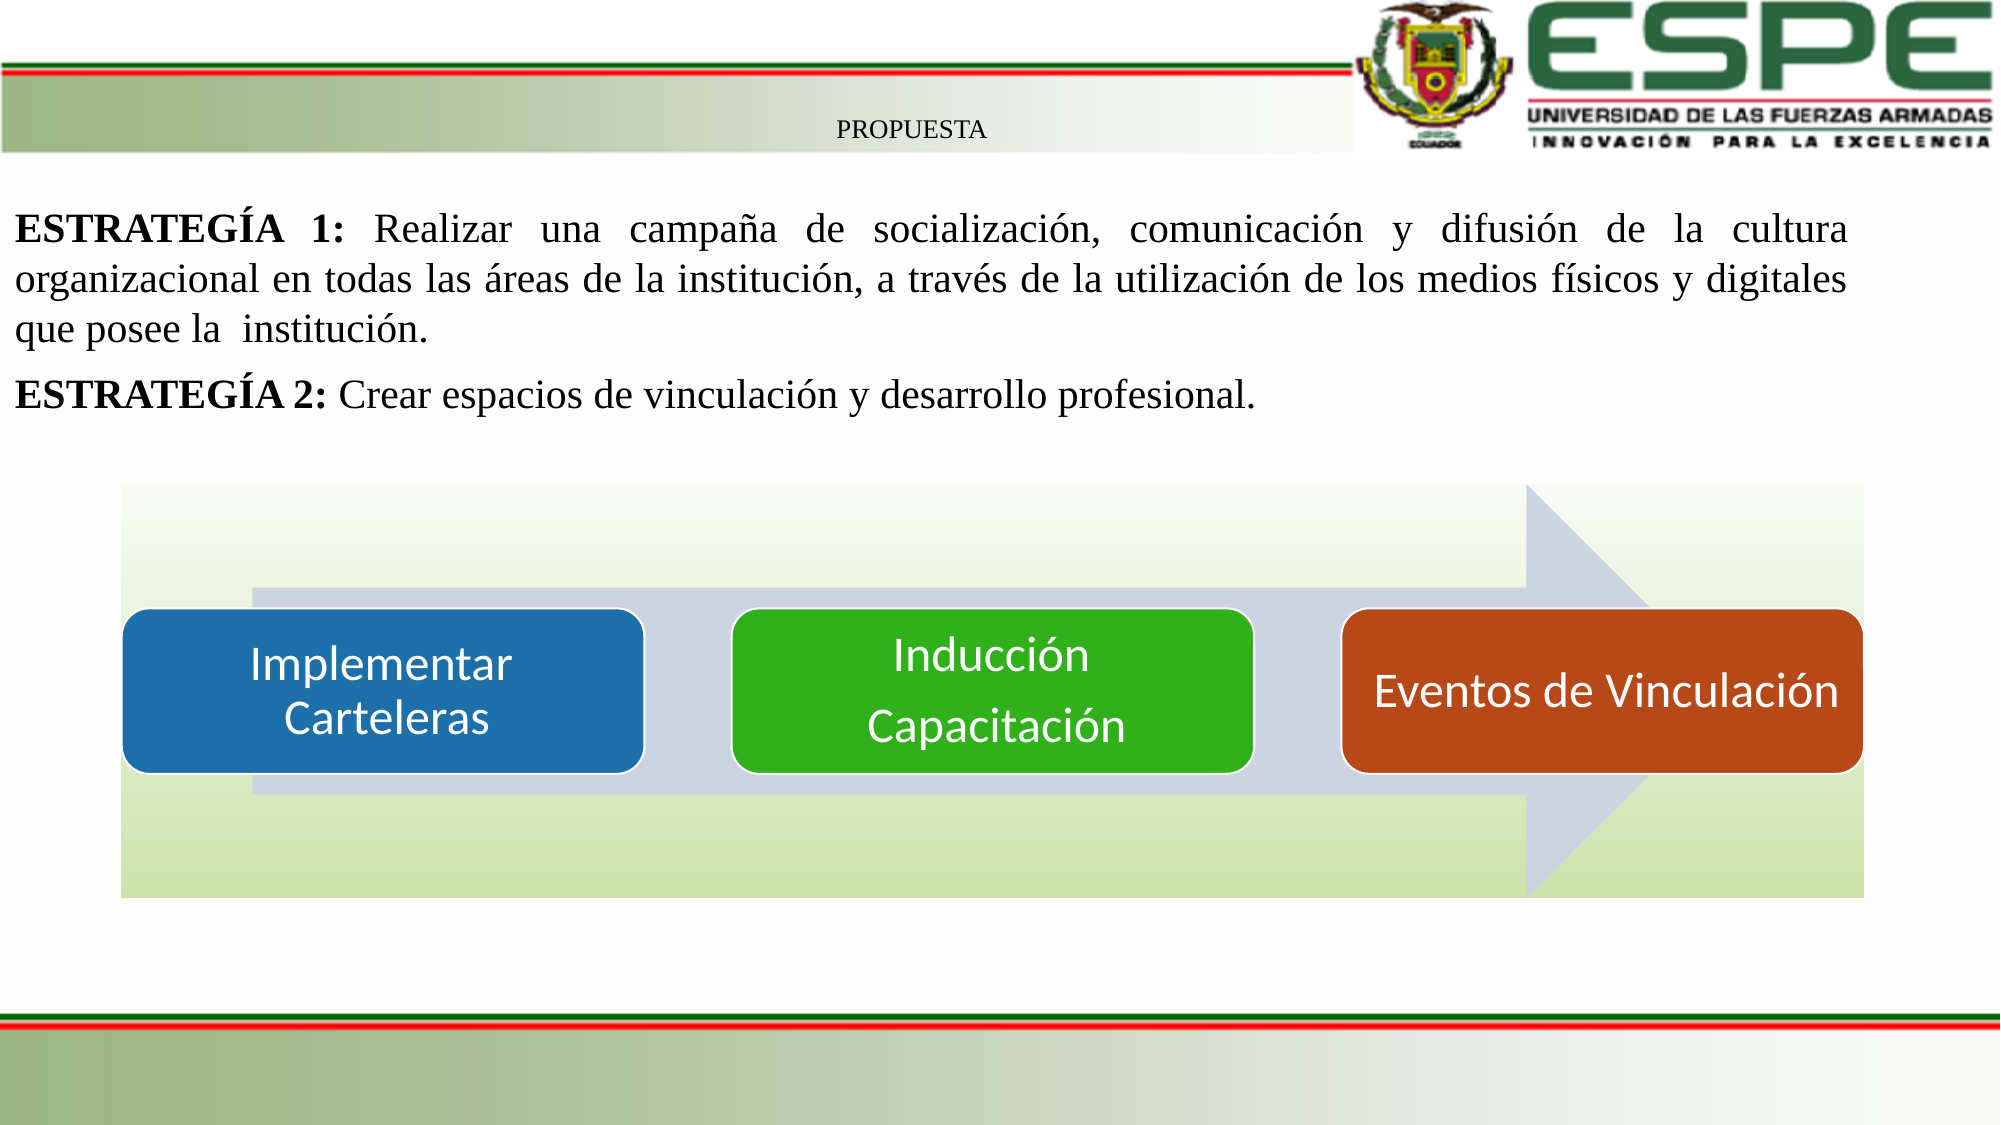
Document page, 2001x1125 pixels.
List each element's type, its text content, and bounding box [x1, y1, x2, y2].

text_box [121, 484, 1864, 898]
picture [0, 0, 2000, 159]
picture [0, 1010, 2000, 1125]
text_box ESTRATEGÍA 1: Realizar una campaña de socialización, comunicación y difusión de la cultura organizacional en todas las áreas de la institución, a través de la utilización de los medios físicos y digitales que posee la institución. [0, 193, 1865, 358]
text_box ESTRATEGÍA 2: Crear espacios de vinculación y desarrollo profesional. [0, 359, 1865, 425]
